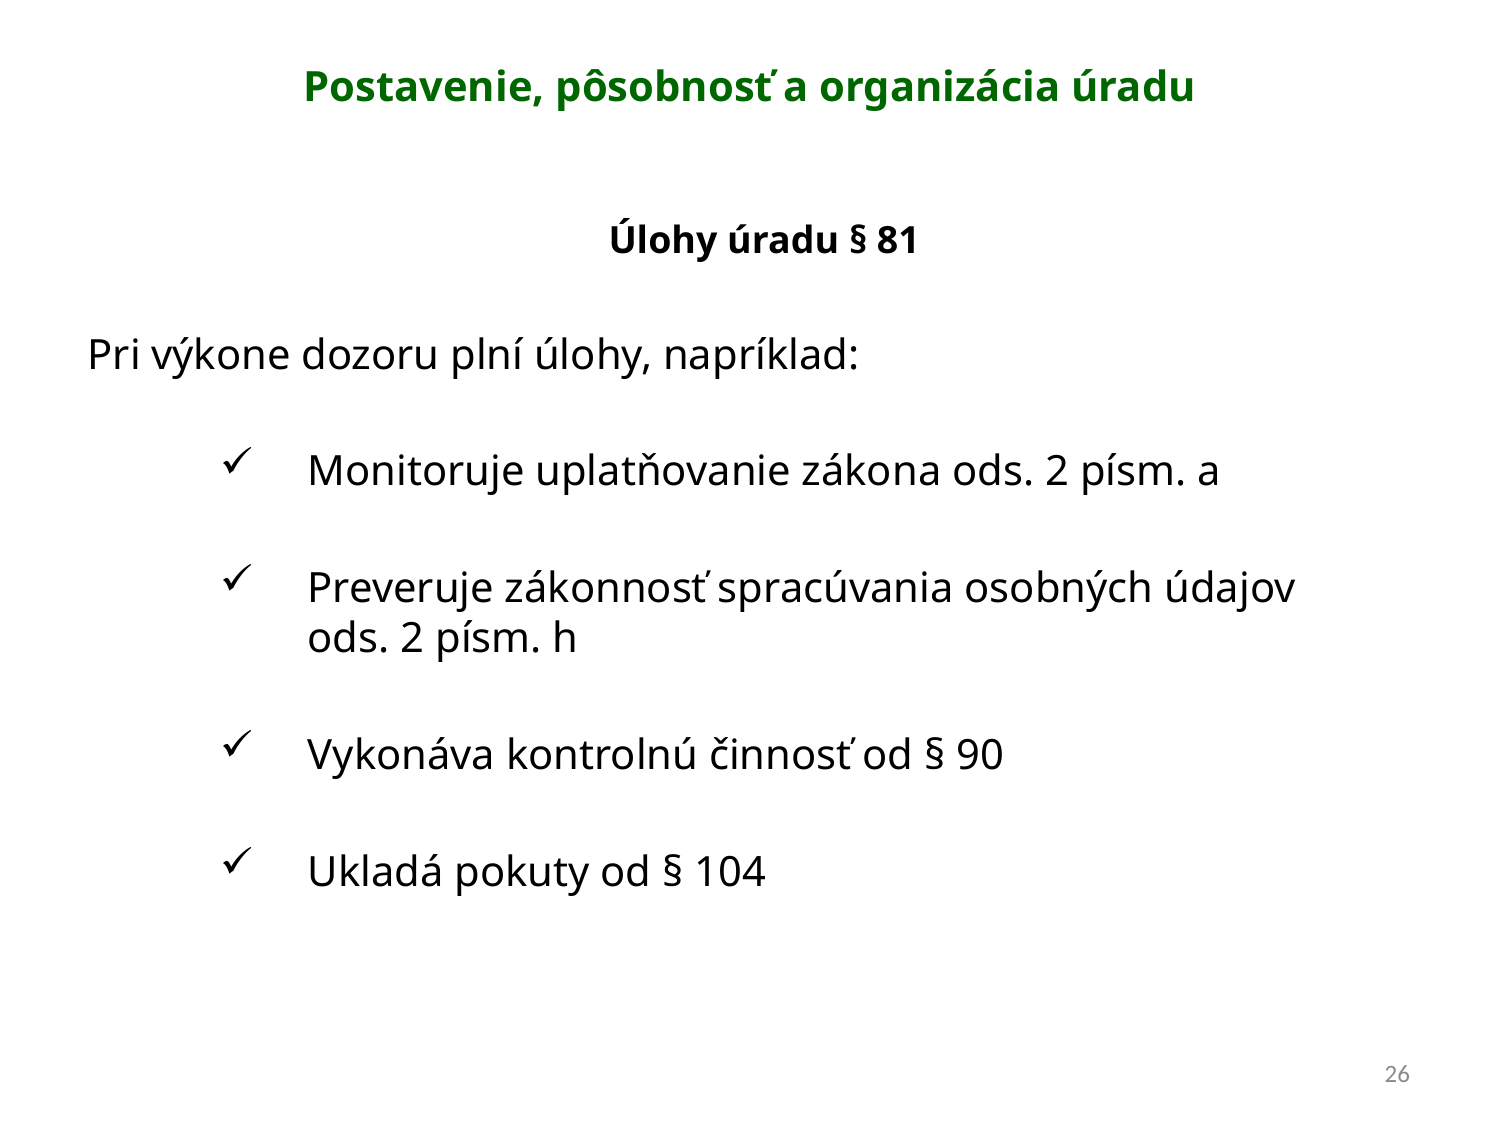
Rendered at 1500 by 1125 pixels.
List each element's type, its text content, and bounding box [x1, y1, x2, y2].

title Postavenie, pôsobnosť a organizácia úradu [75, 45, 1425, 126]
slide_number 26 [1074, 1042, 1425, 1103]
list Úlohy úradu § 81 Pri výkone dozoru plní úlohy, napríklad: Monitoruje uplatňovanie zákona ods. 2 písm. a Preveruje zákonnosť spracúvania osobných údajov ods. 2 písm. h Vykonáva kontrolnú činnosť od § 90 Ukladá pokuty od § 104 [72, 208, 1457, 1000]
